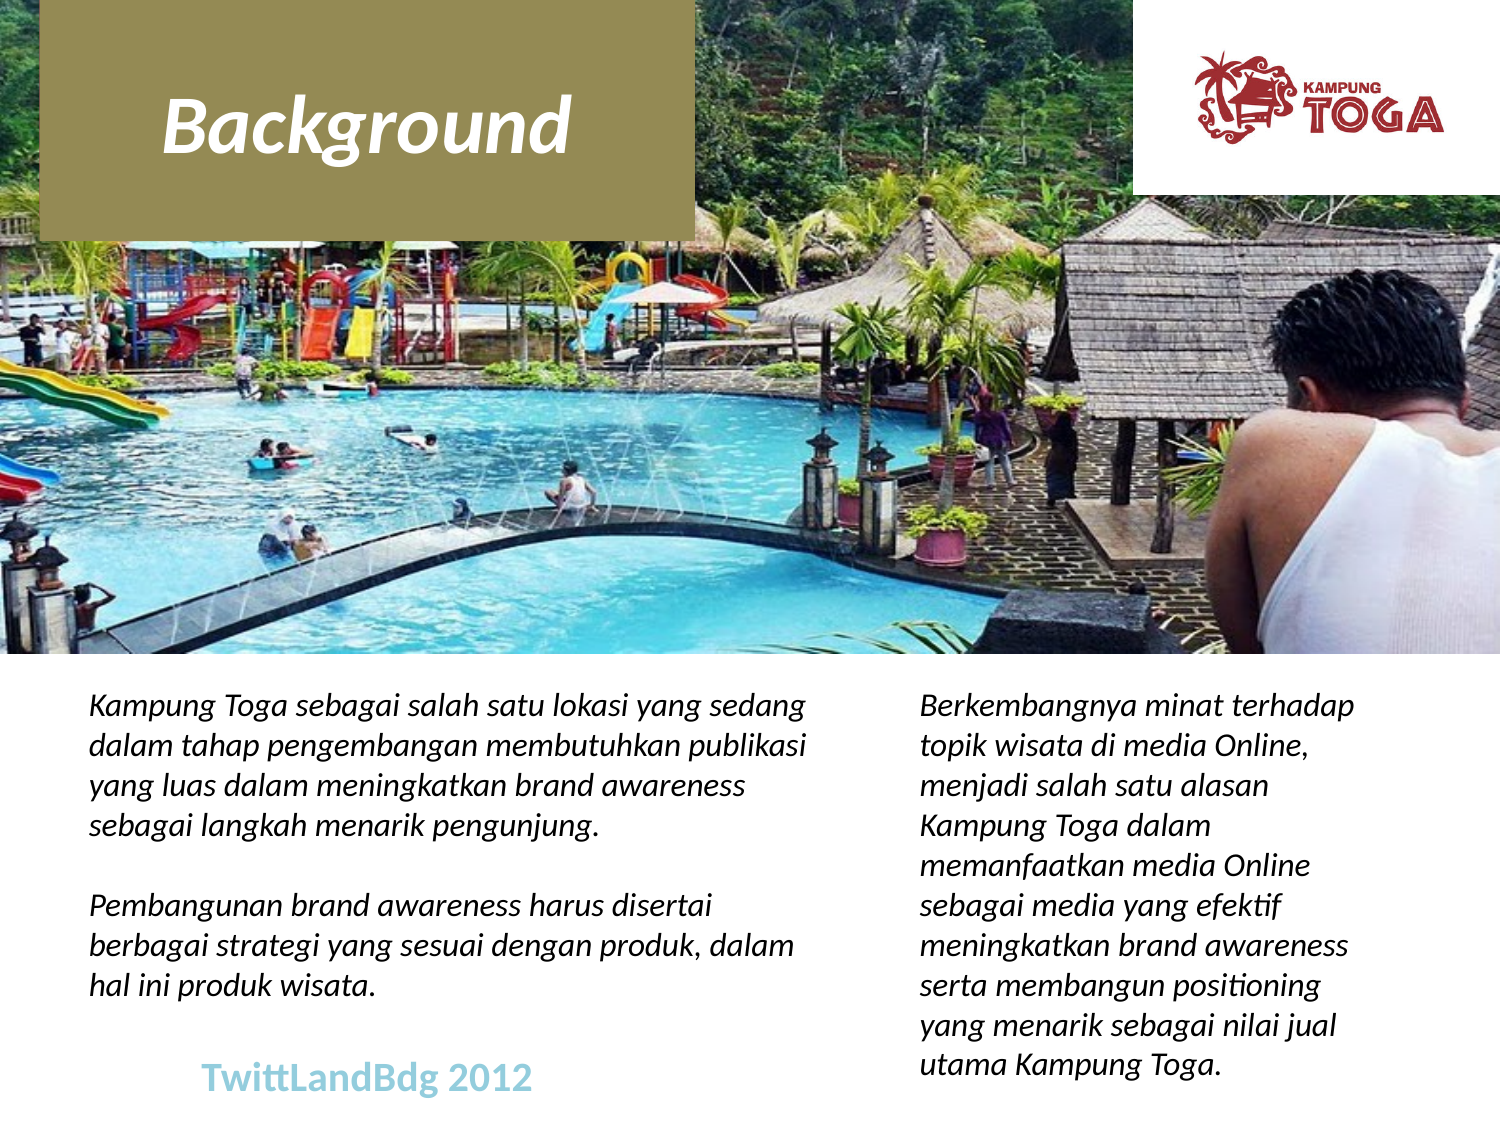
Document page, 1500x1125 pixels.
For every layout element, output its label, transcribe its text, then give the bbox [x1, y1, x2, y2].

subtitle TwittLandBdg 2012 [39, 1041, 695, 1125]
picture [0, 0, 1500, 654]
text_box Berkembangnya minat terhadap topik wisata di media Online, menjadi salah satu alasan Kampung Toga dalam memanfaatkan media Online sebagai media yang efektif meningkatkan brand awareness serta membangun positioning yang menarik sebagai nilai jual utama Kampung Toga. [904, 663, 1406, 837]
text_box Kampung Toga sebagai salah satu lokasi yang sedang dalam tahap pengembangan membutuhkan publikasi yang luas dalam meningkatkan brand awareness sebagai langkah menarik pengunjung. Pembangunan brand awareness harus disertai berbagai strategi yang sesuai dengan produk, dalam hal ini produk wisata. [73, 663, 831, 837]
